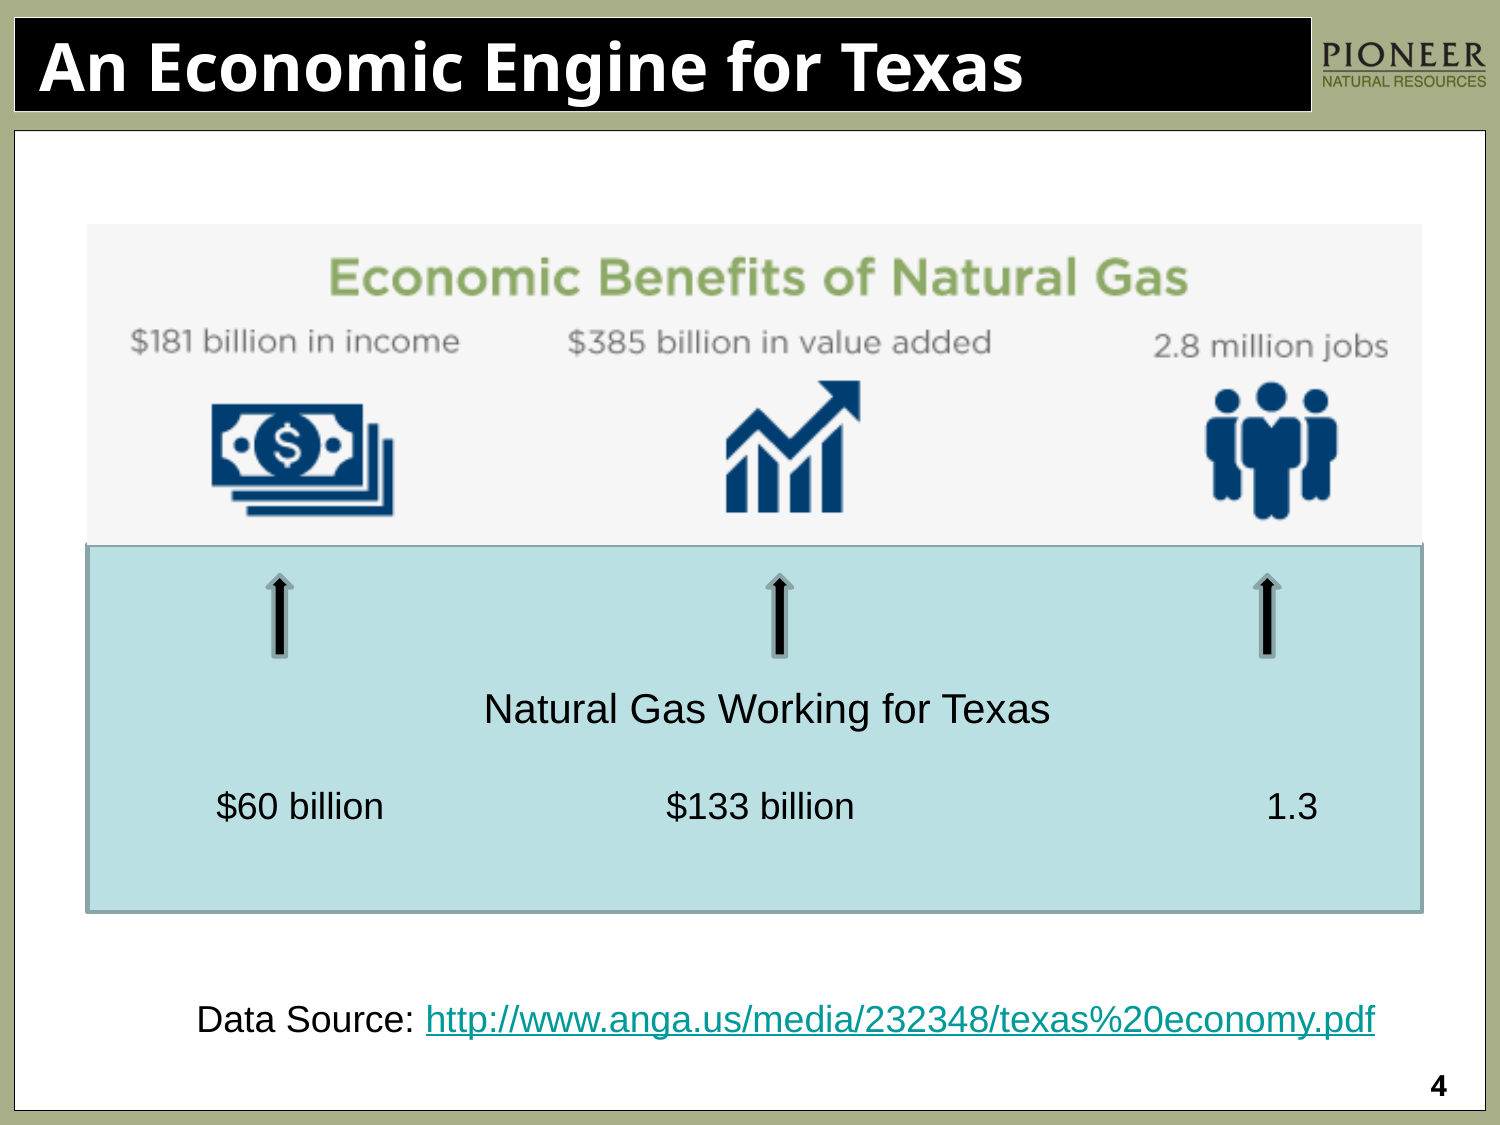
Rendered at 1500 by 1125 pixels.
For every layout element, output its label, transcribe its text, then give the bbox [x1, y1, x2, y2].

picture [0, 0, 1500, 1125]
slide_number 3 [1112, 1059, 1463, 1125]
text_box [87, 224, 1423, 913]
text_box Data Source: http://www.anga.us/media/232348/texas%20economy.pdf [181, 987, 1391, 1093]
title An Economic Engine for Texas [24, 0, 1376, 141]
